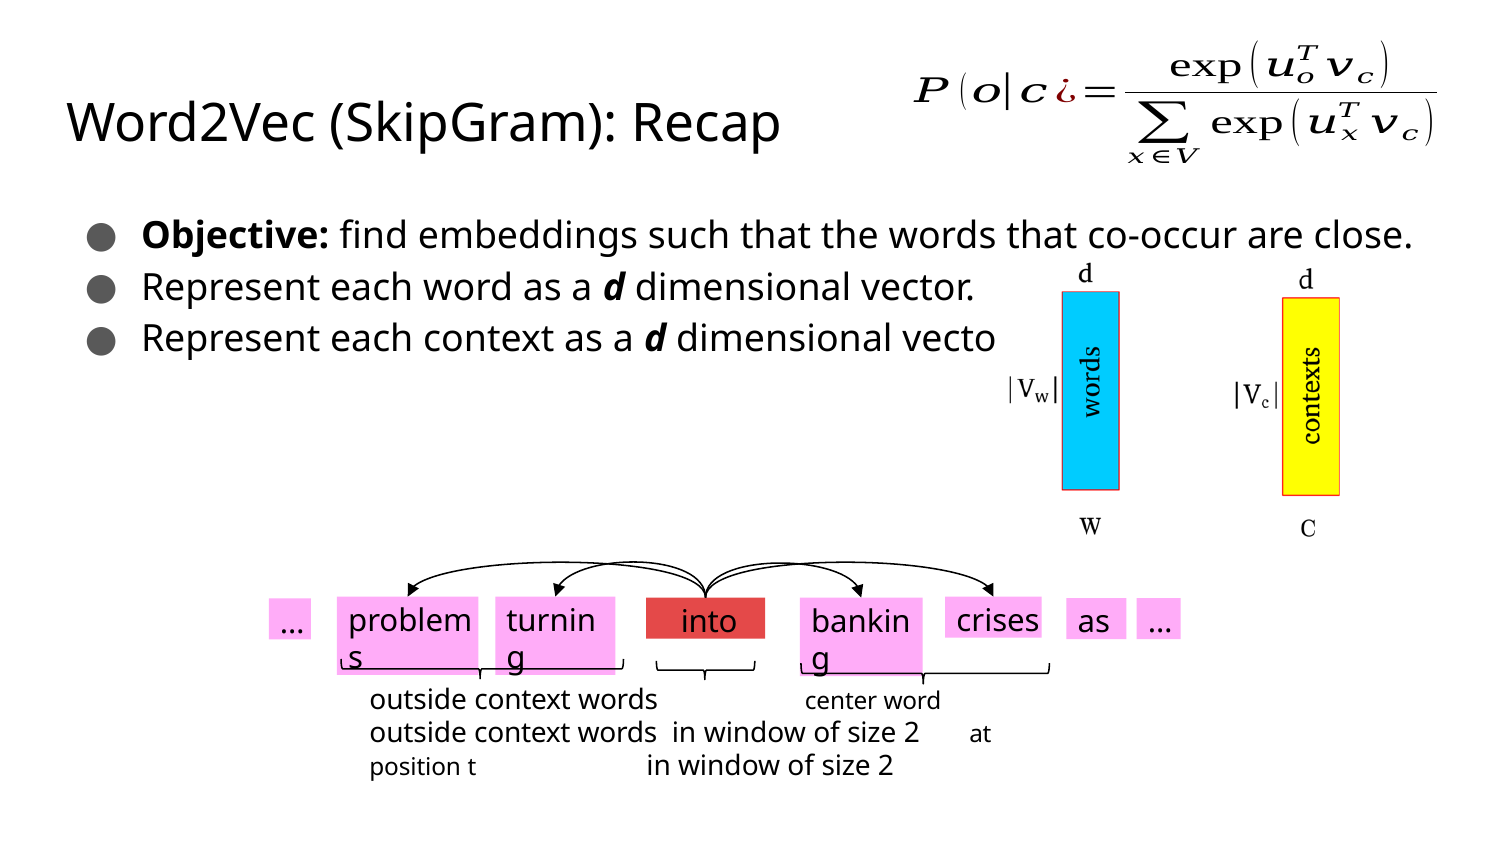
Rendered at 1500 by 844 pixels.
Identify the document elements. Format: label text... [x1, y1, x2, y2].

text_box [341, 658, 550, 679]
text_box turning [495, 669, 550, 675]
text_box banking [799, 597, 843, 677]
text_box … [268, 598, 311, 640]
text_box into [646, 597, 766, 639]
text_box … [1136, 598, 1181, 640]
text_box turning [562, 669, 616, 675]
picture [998, 254, 1352, 543]
text_box banking [855, 597, 923, 663]
text_box [855, 663, 1050, 681]
text_box turning [495, 596, 550, 658]
text_box as [1066, 598, 1127, 640]
text_box turning [562, 596, 616, 658]
text_box [800, 663, 843, 674]
text_box problems [336, 596, 479, 675]
text_box crises [945, 596, 1042, 638]
list Objective: find embeddings such that the words that co-occur are close. Represent each word as a d dimensional vector. Represent each context as a d dimensional vector. [51, 189, 1449, 750]
text_box [656, 660, 755, 680]
text_box [562, 658, 624, 669]
title Word2Vec (SkipGram): Recap [51, 72, 1449, 167]
text_box outside context words center word outside context words in window of size 2 at position t in window of size 2 [367, 681, 1059, 785]
